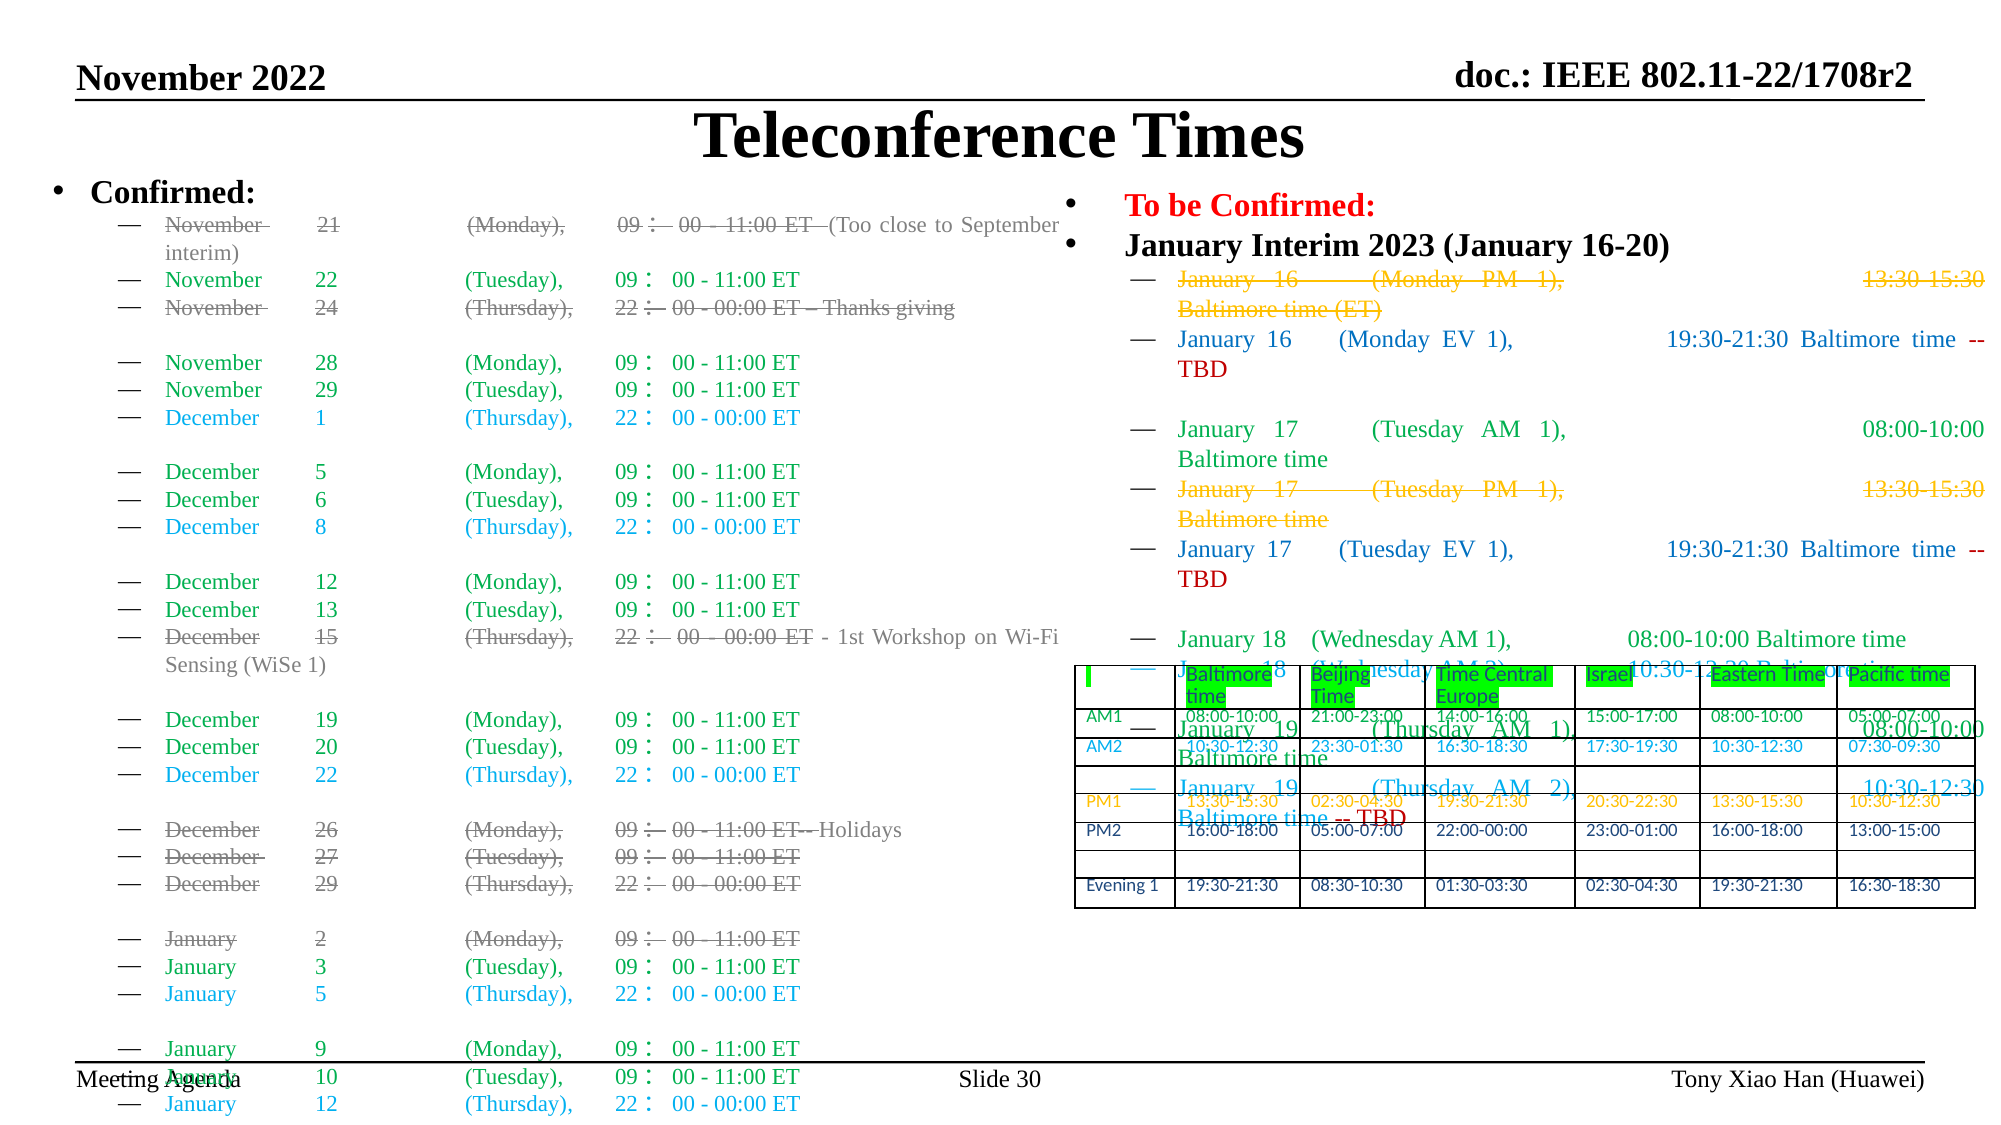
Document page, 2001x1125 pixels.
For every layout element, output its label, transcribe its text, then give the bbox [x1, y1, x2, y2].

table_cell 08:00-10:00 [1176, 710, 1299, 737]
table_header Baltimore time [1176, 666, 1299, 708]
text_box To be Confirmed: January Interim 2023 (January 16-20) January 16 (Monday PM 1), 13:30-15:30 Baltimore time (ET) January 16 (Monday EV 1), 19:30-21:30 Baltimore time -- TBD January 17 (Tuesday AM 1), 08:00-10:00 Baltimore time January 17 (Tuesday PM 1), 13:30-15:30 Baltimore time January 17 (Tuesday EV 1), 19:30-21:30 Baltimore time -- TBD January 18 (Wednesday AM 1), 08:00-10:00 Baltimore time January 18 (Wednesday AM 2), 10:30-12:30 Baltimore time January 19 (Thursday AM 1), 08:00-10:00 Baltimore time January 19 (Thursday AM 2), 10:30-12:30 Baltimore time -- TBD ** Note: when conflict with CAC, the call will be changed (Sept - Nov 2022 CAC calls: October 10, 31 09:00 ET; November 13 06:00 ET) 2. Thursday 23:00 - 01:00am ET (Thursday 20：00 – 22:00 PT, Friday 11am-13:00 in China, Friday 6am-8am in Israel, Friday 5am – 7am in Central Europe), and Sang Kim will help to take the minutes for these slots. [1050, 175, 2000, 1026]
table_cell [1701, 851, 1836, 877]
table_cell Evening 1 [1076, 879, 1174, 907]
table_cell 16:00-18:00 [1701, 823, 1836, 850]
table_cell 19:30-21:30 [1701, 879, 1836, 907]
table_cell [1426, 767, 1574, 793]
table_header Pacific time [1838, 666, 1974, 708]
table_cell 19:30-21:30 [1426, 794, 1574, 822]
table_cell 21:00-23:00 [1301, 710, 1424, 737]
table_cell [1176, 767, 1299, 793]
table_cell 14:00-16:00 [1426, 710, 1574, 737]
table_cell 15:00-17:00 [1576, 710, 1699, 737]
table_cell 02:30-04:30 [1576, 879, 1699, 907]
text_box Confirmed: November 21 (Monday), 09：00 - 11:00 ET (Too close to September interim) November 22 (Tuesday), 09：00 - 11:00 ET November 24 (Thursday), 22：00 - 00:00 ET – Thanks giving November 28 (Monday), 09：00 - 11:00 ET November 29 (Tuesday), 09：00 - 11:00 ET December 1 (Thursday), 22：00 - 00:00 ET December 5 (Monday), 09：00 - 11:00 ET December 6 (Tuesday), 09：00 - 11:00 ET December 8 (Thursday), 22：00 - 00:00 ET December 12 (Monday), 09：00 - 11:00 ET December 13 (Tuesday), 09：00 - 11:00 ET December 15 (Thursday), 22：00 - 00:00 ET - 1st Workshop on Wi-Fi Sensing (WiSe 1) December 19 (Monday), 09：00 - 11:00 ET December 20 (Tuesday), 09：00 - 11:00 ET December 22 (Thursday), 22：00 - 00:00 ET December 26 (Monday), 09：00 - 11:00 ET-- Holidays December 27 (Tuesday), 09：00 - 11:00 ET December 29 (Thursday), 22：00 - 00:00 ET January 2 (Monday), 09：00 - 11:00 ET January 3 (Tuesday), 09：00 - 11:00 ET January 5 (Thursday), 22：00 - 00:00 ET January 9 (Monday), 09：00 - 11:00 ET January 10 (Tuesday), 09：00 - 11:00 ET January 12 (Thursday), 22：00 - 00:00 ET [37, 162, 1075, 1063]
table_cell 16:30-18:30 [1838, 879, 1974, 907]
table_cell AM1 [1076, 710, 1174, 737]
table_header [1076, 666, 1174, 708]
table_cell 08:00-10:00 [1701, 710, 1836, 737]
table_cell 16:00-18:00 [1176, 823, 1299, 850]
table_cell 23:30-01:30 [1301, 739, 1424, 765]
table_cell 01:30-03:30 [1426, 879, 1574, 907]
table_cell [1301, 851, 1424, 877]
table_cell 02:30-04:30 [1301, 794, 1424, 822]
table_cell 17:30-19:30 [1576, 739, 1699, 765]
table_cell 05:00-07:00 [1301, 823, 1424, 850]
table_cell 13:30-15:30 [1701, 794, 1836, 822]
table_cell 22:00-00:00 [1426, 823, 1574, 850]
table_cell 16:30-18:30 [1426, 739, 1574, 765]
table_cell PM1 [1076, 794, 1174, 822]
table_header Time Central Europe [1426, 666, 1574, 708]
table_cell [1176, 851, 1299, 877]
table_cell [1576, 767, 1699, 793]
table_header Israel [1576, 666, 1699, 708]
table_cell 13:00-15:00 [1838, 823, 1974, 850]
table_cell 20:30-22:30 [1576, 794, 1699, 822]
table_cell 10:30-12:30 [1176, 739, 1299, 765]
table_header Beijing Time [1301, 666, 1424, 708]
table_cell 10:30-12:30 [1701, 739, 1836, 765]
table_cell 08:30-10:30 [1301, 879, 1424, 907]
table_cell 07:30-09:30 [1838, 739, 1974, 765]
table_cell 10:30-12:30 [1838, 794, 1974, 822]
table_cell 23:00-01:00 [1576, 823, 1699, 850]
text_box Teleconference Times [362, 87, 1638, 175]
table_cell AM2 [1076, 739, 1174, 765]
table_cell [1076, 851, 1174, 877]
table_cell 05:00-07:00 [1838, 710, 1974, 737]
table_cell [1701, 767, 1836, 793]
table_cell [1838, 767, 1974, 793]
table_header Eastern Time [1701, 666, 1836, 708]
table_cell [1076, 767, 1174, 793]
table_cell [1301, 767, 1424, 793]
table_cell PM2 [1076, 823, 1174, 850]
table_cell 19:30-21:30 [1176, 879, 1299, 907]
table_cell [1426, 851, 1574, 877]
table_cell [1838, 851, 1974, 877]
table_cell 13:30-15:30 [1176, 794, 1299, 822]
table_cell [1576, 851, 1699, 877]
